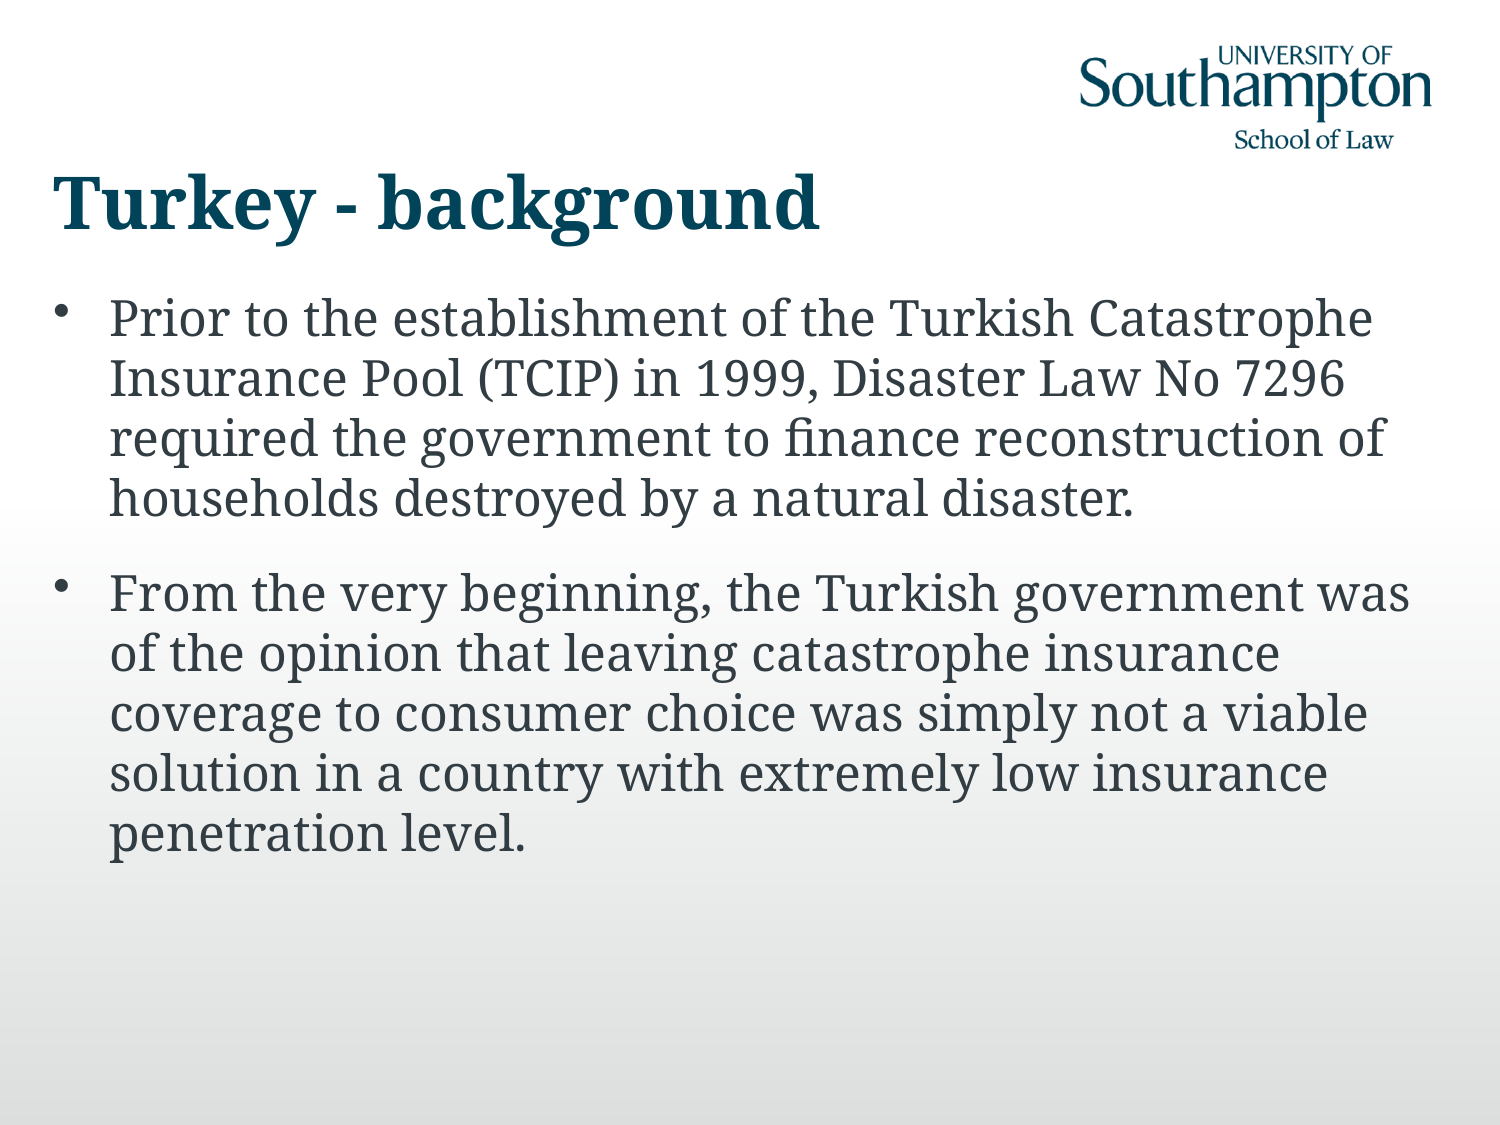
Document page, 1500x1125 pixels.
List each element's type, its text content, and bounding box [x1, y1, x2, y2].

list Prior to the establishment of the Turkish Catastrophe Insurance Pool (TCIP) in 1999, Disaster Law No 7296 required the government to finance reconstruction of households destroyed by a natural disaster. From the very beginning, the Turkish government was of the opinion that leaving catastrophe insurance coverage to consumer choice was simply not a viable solution in a country with extremely low insurance penetration level. [53, 278, 1447, 954]
title Turkey - background [53, 148, 1447, 256]
picture [1080, 45, 1432, 148]
